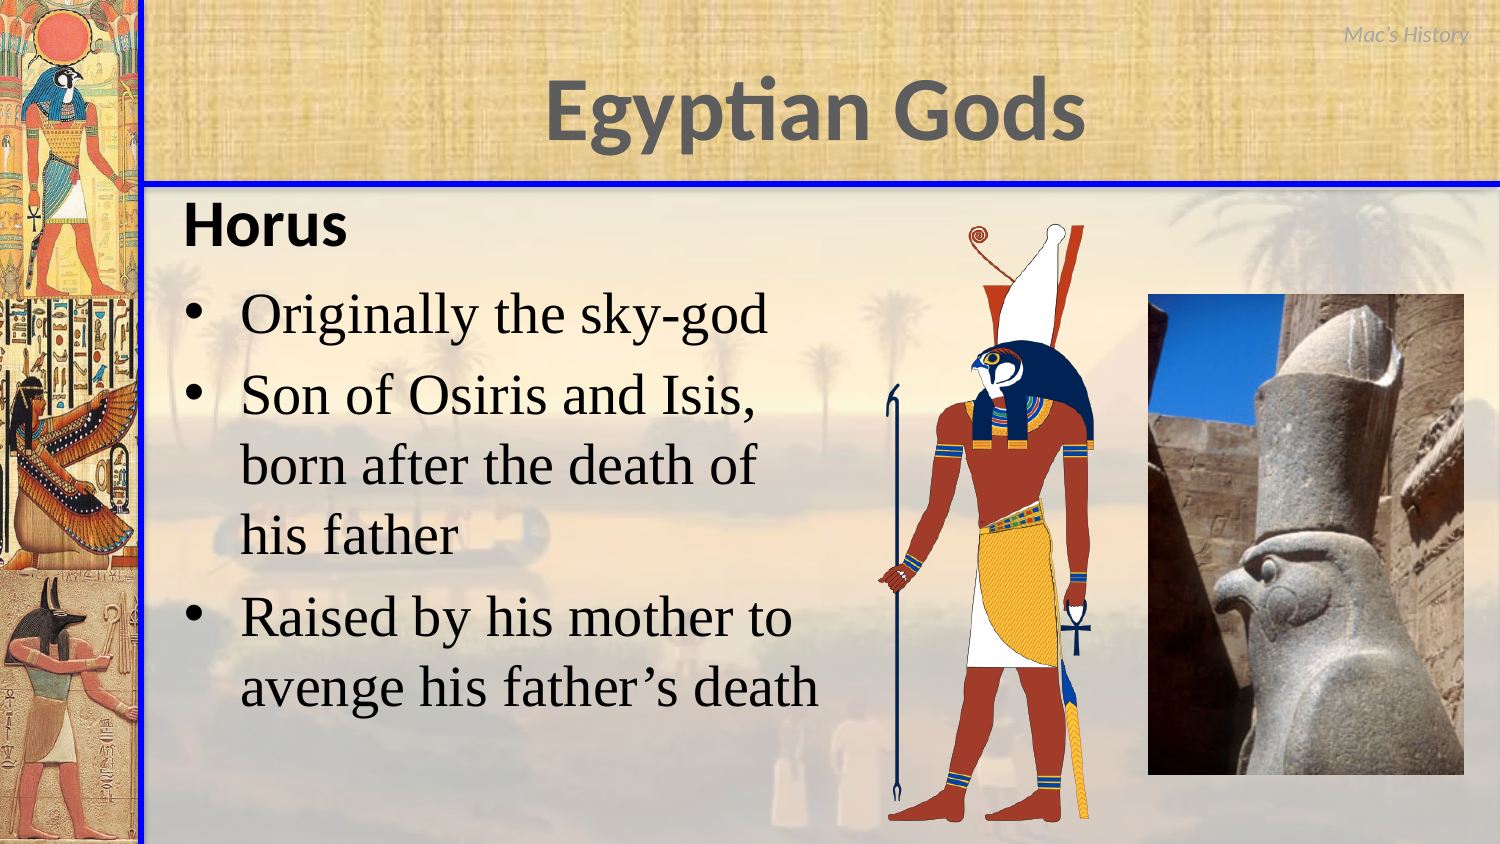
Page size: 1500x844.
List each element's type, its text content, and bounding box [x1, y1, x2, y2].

picture [144, 0, 1500, 181]
picture [144, 189, 1500, 844]
list Originally the sky-god Son of Osiris and Isis, born after the death of his father Raised by his mother to avenge his father’s death [168, 267, 845, 821]
text_box Mac’s History [1329, 12, 1485, 55]
picture [0, 0, 138, 844]
title Egyptian Gods [168, 33, 1464, 175]
list Horus [168, 188, 801, 268]
